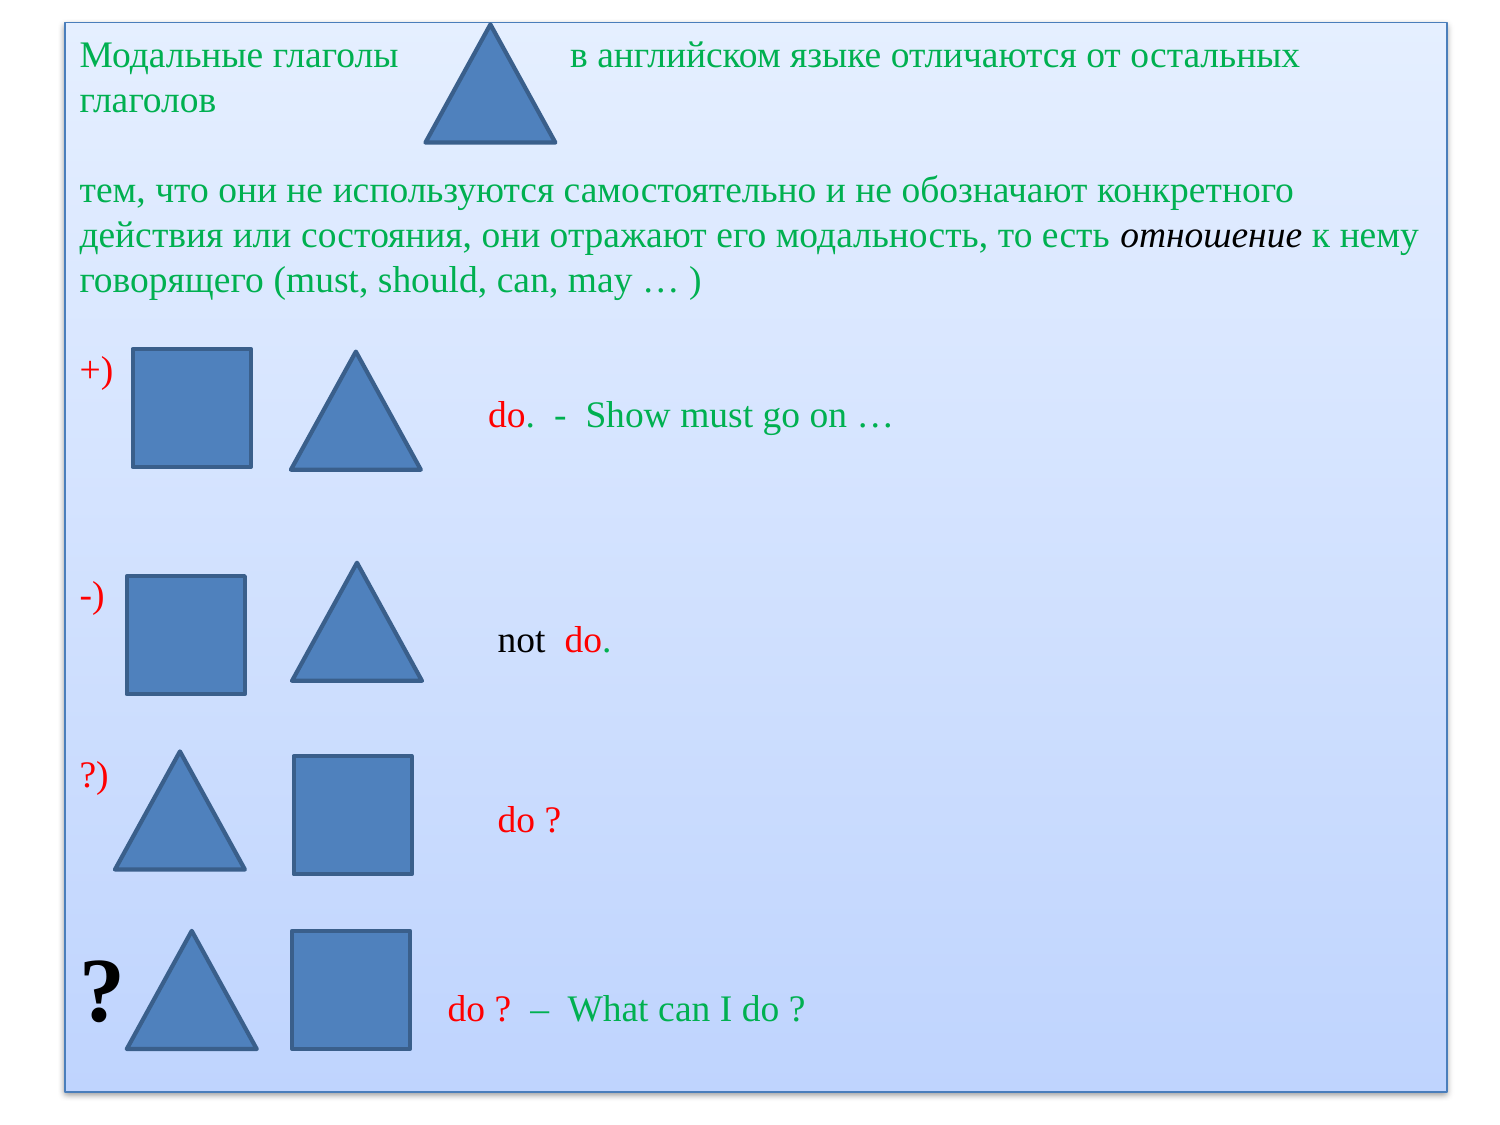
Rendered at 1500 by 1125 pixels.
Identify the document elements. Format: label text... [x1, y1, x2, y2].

text_box [290, 560, 424, 683]
text_box Модальные глаголы в английском языке отличаются от остальных глаголов тем, что они не используются самостоятельно и не обозначают конкретного действия или состояния, они отражают его модальность, то есть отношение к нему говорящего (must, should, can, may … ) +) do. - Show must go on … -) not do. ?) do ? ? do ? – What can I do ? [64, 22, 1448, 1093]
text_box [113, 749, 247, 872]
text_box [131, 347, 253, 469]
text_box [289, 349, 423, 472]
text_box [125, 574, 247, 696]
text_box [423, 22, 558, 145]
text_box [290, 929, 412, 1051]
text_box [124, 928, 259, 1052]
text_box [292, 754, 414, 876]
